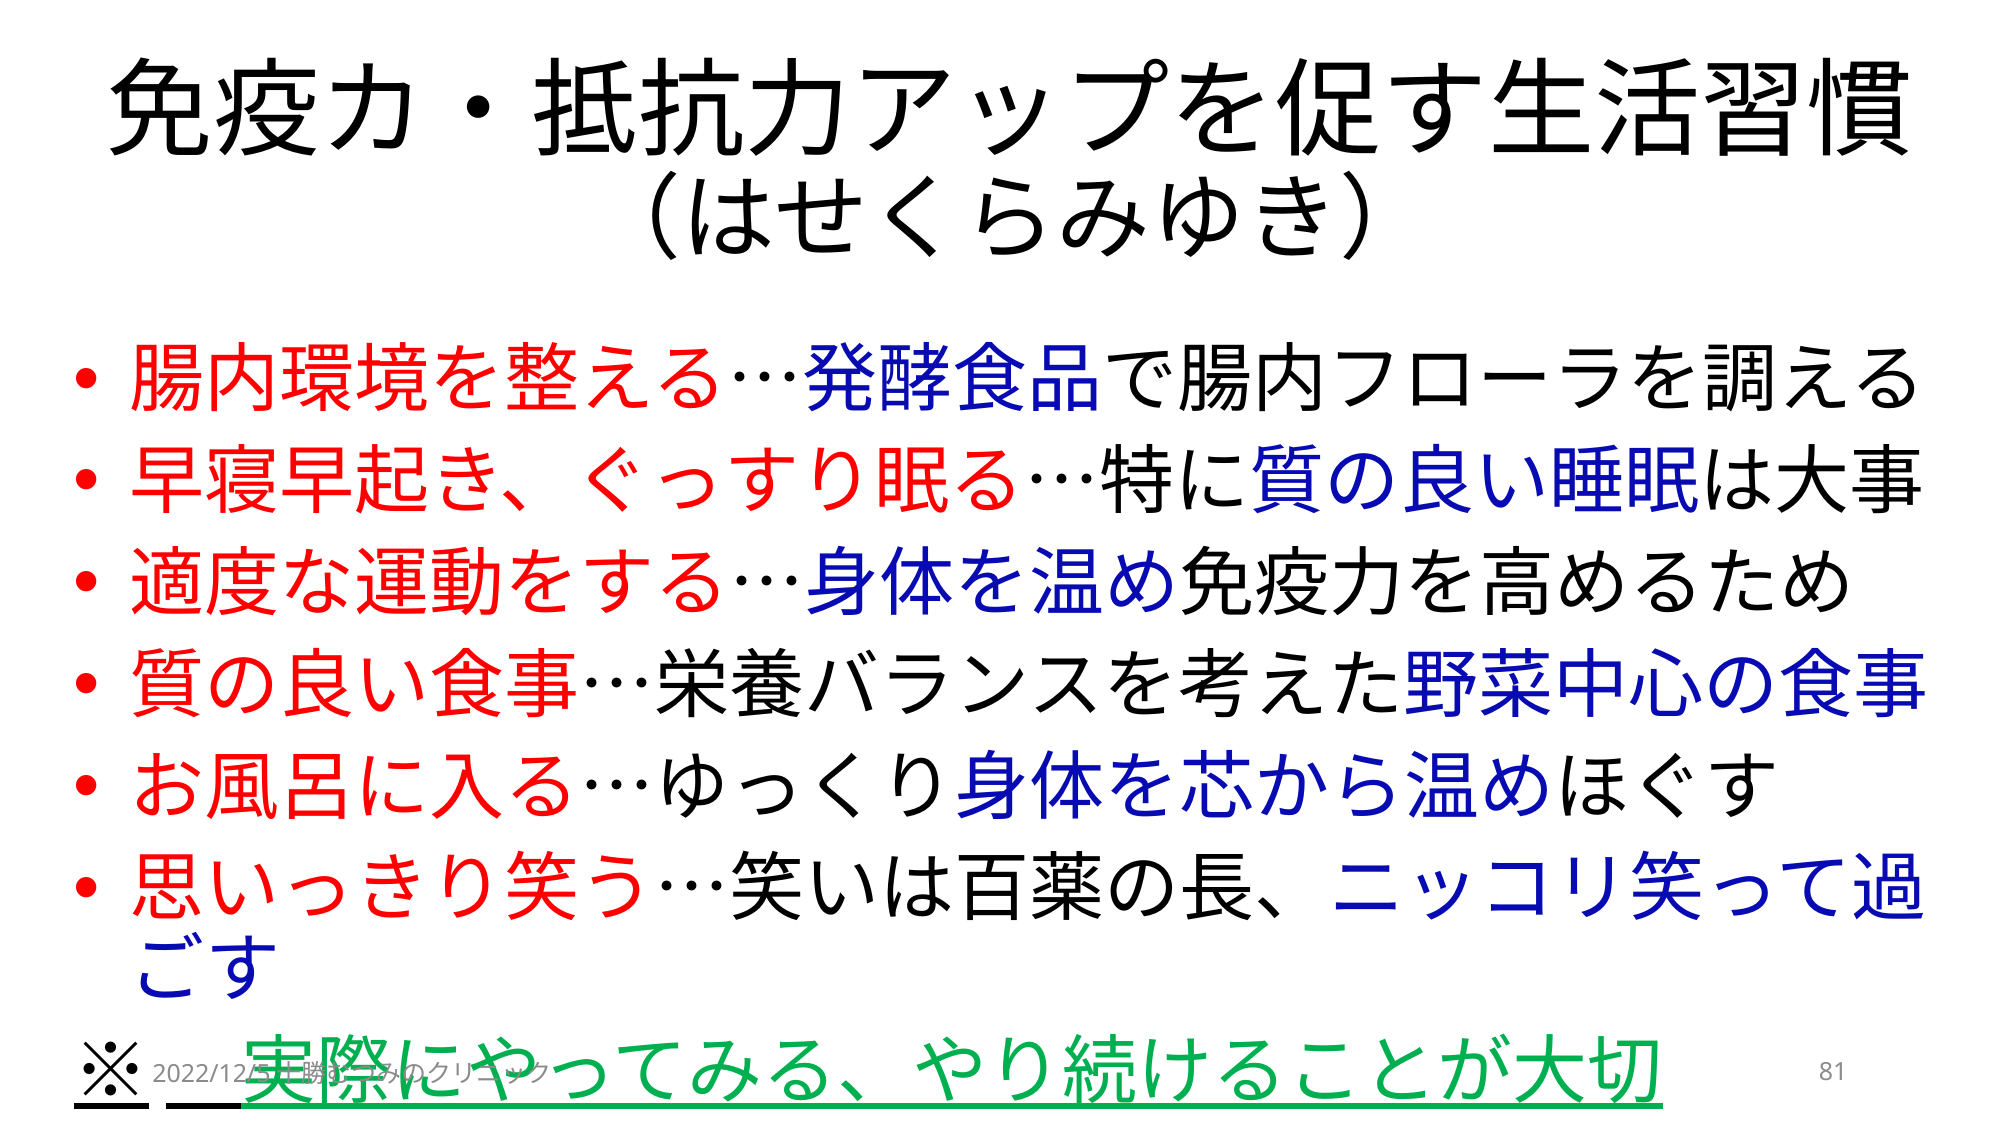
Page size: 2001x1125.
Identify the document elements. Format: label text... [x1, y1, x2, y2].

title 免疫カ・抵抗力アップを促す生活習慣 （はせくらみゆき） [58, 43, 1962, 280]
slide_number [137, 1042, 588, 1103]
subtitle 腸内環境を整える…発酵食品で腸内フローラを調える 早寝早起き、ぐっすり眠る…特に質の良い睡眠は大事 適度な運動をする…身体を温め免疫力を高めるため 質の良い食事…栄養バランスを考えた野菜中心の食事 お風呂に入る…ゆっくり身体を芯から温めほぐす 思いっきり笑う…笑いは百薬の長、ニッコリ笑って過ごす ※ 実際にやってみる、やり続けることが大切 [58, 222, 1948, 1090]
slide_number 81 [1412, 1042, 1863, 1103]
